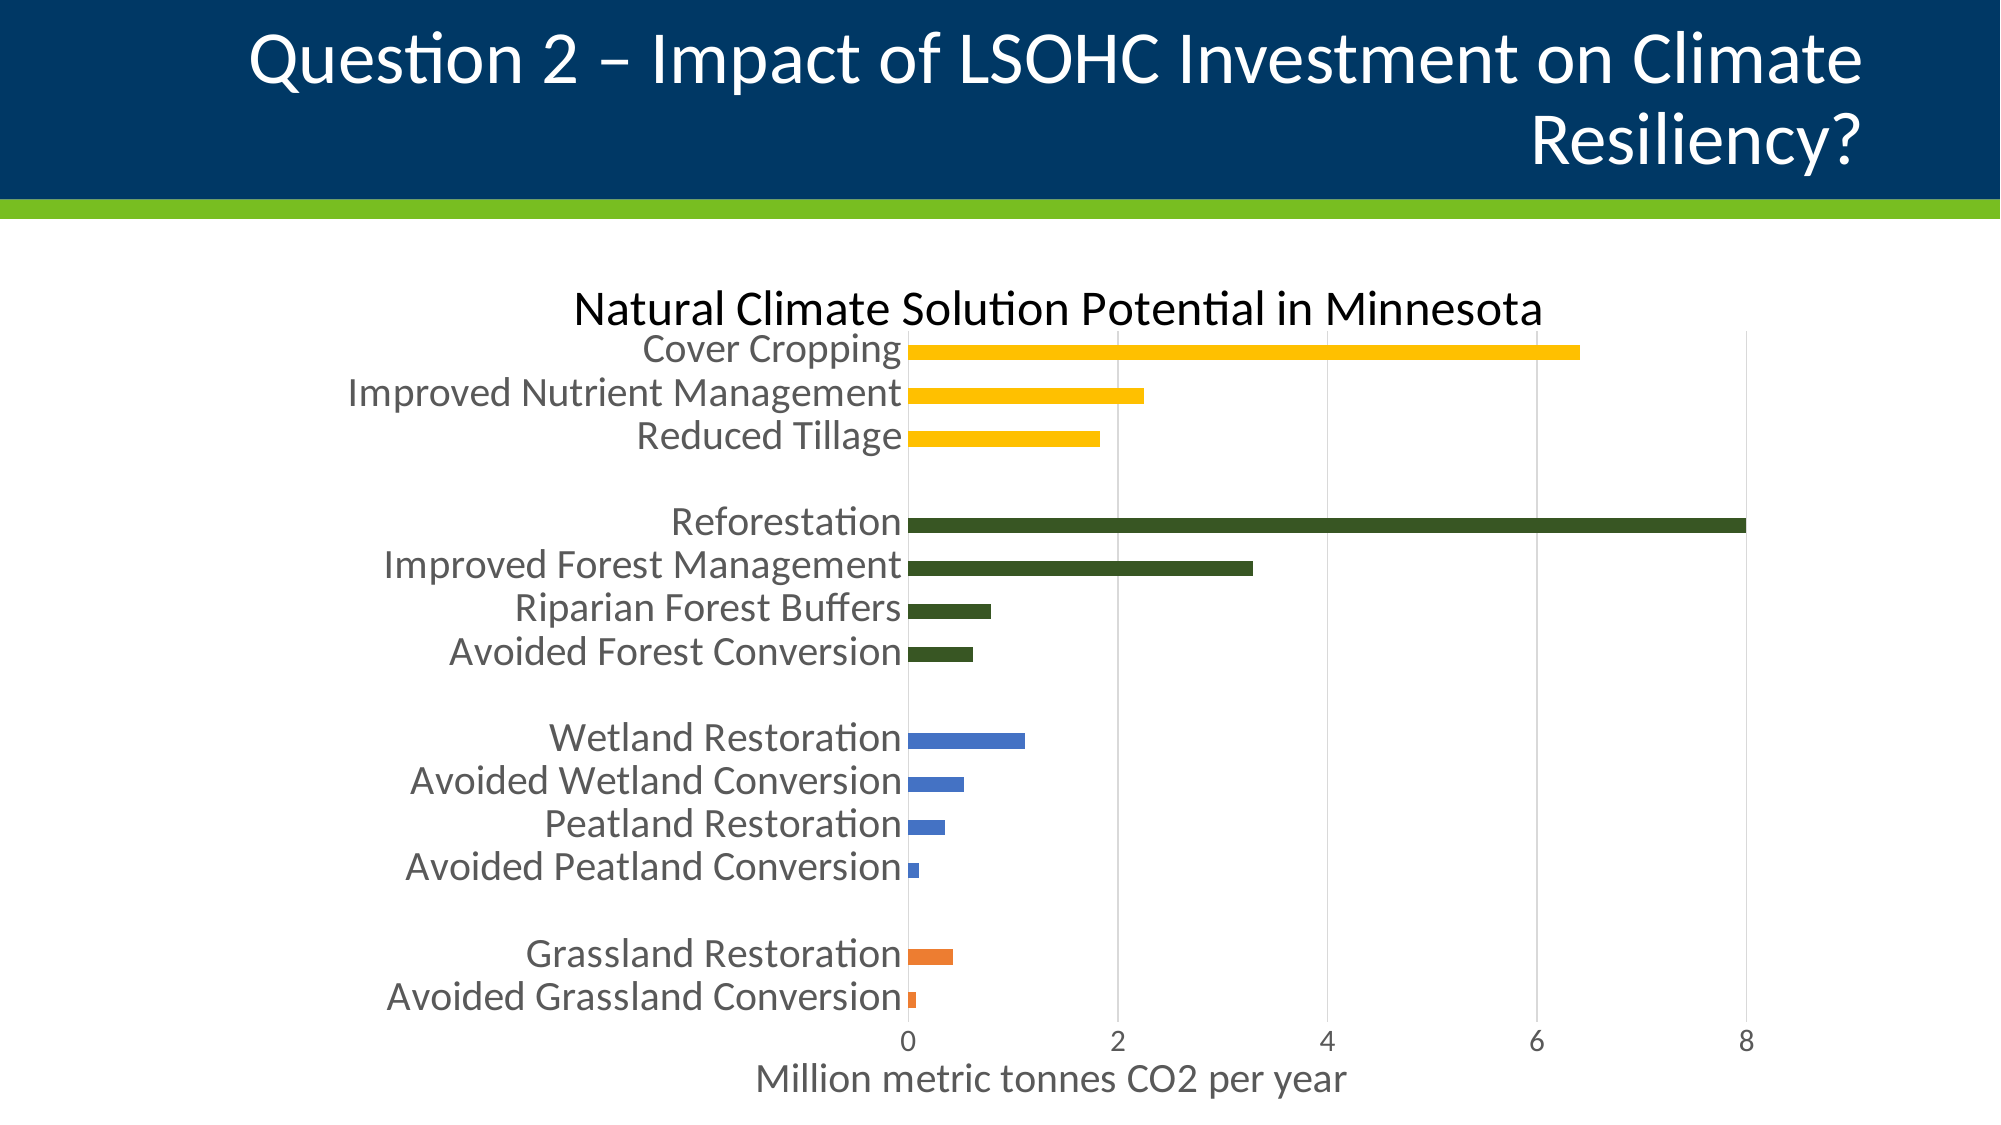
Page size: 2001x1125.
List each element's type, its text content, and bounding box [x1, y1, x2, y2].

chart [341, 247, 1776, 1117]
title Question 2 – Impact of LSOHC Investment on Climate Resiliency? [0, 0, 2000, 200]
